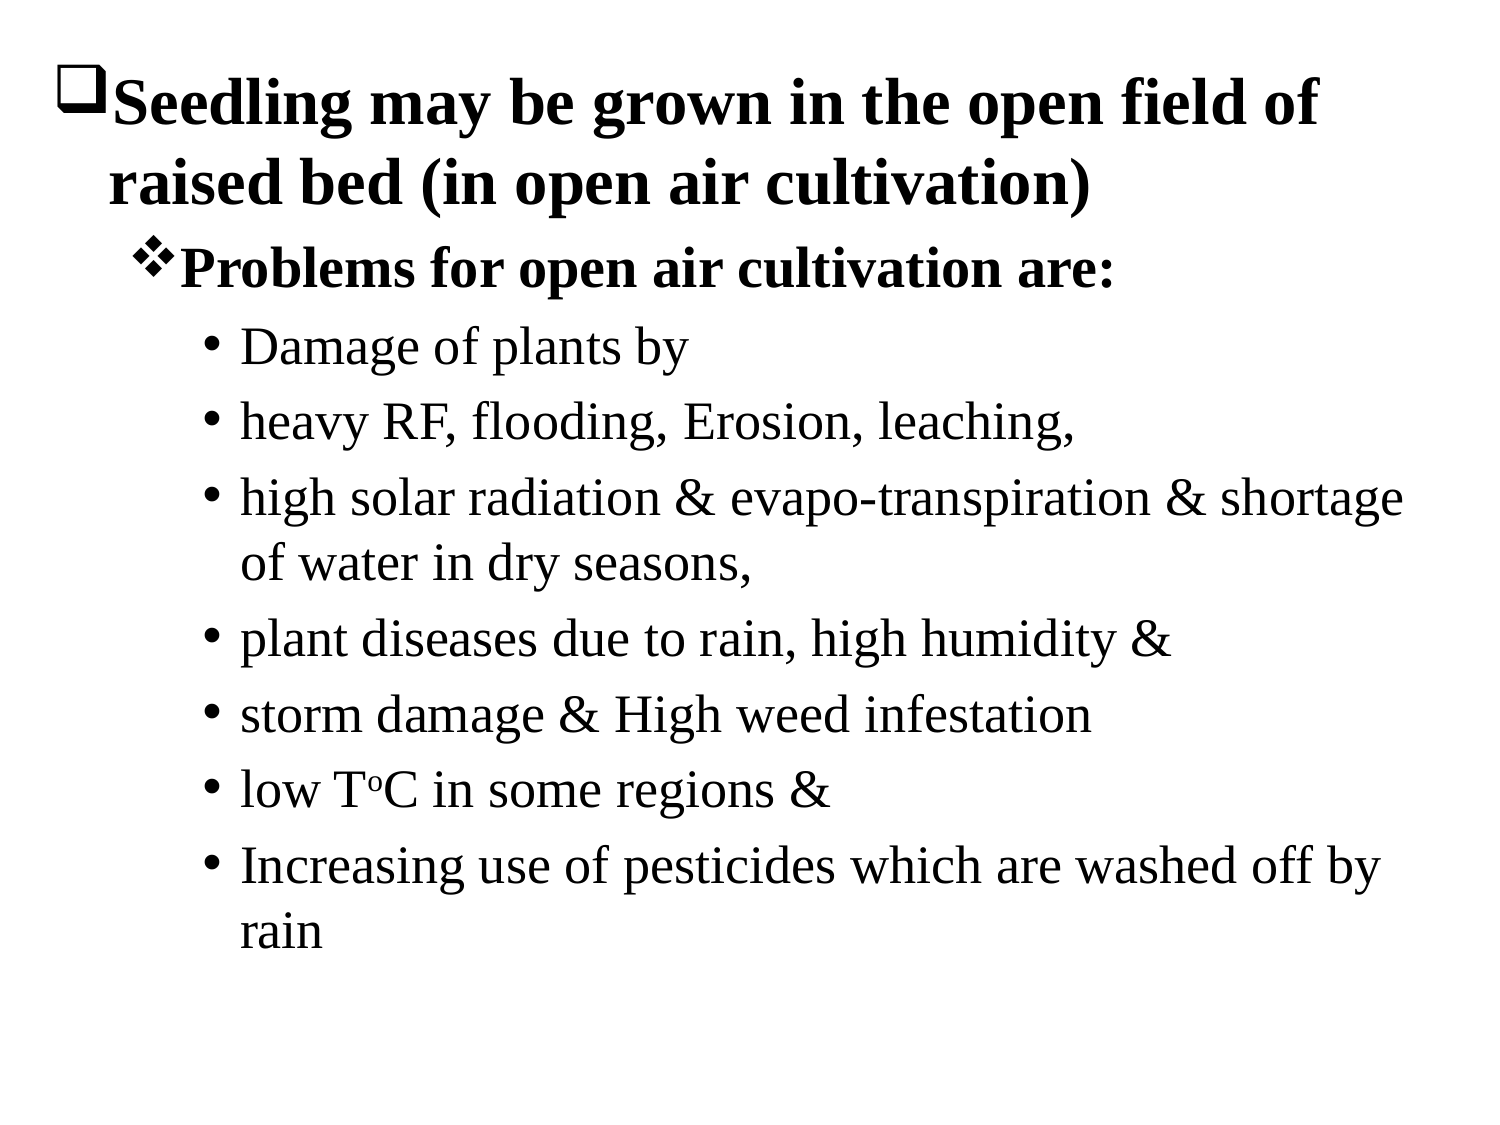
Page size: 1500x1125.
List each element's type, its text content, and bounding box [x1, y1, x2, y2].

list Seedling may be grown in the open field of raised bed (in open air cultivation) Problems for open air cultivation are: Damage of plants by heavy RF, flooding, Erosion, leaching, high solar radiation & evapo-transpiration & shortage of water in dry seasons, plant diseases due to rain, high humidity & storm damage & High weed infestation low ToC in some regions & Increasing use of pesticides which are washed off by rain [37, 50, 1463, 1125]
